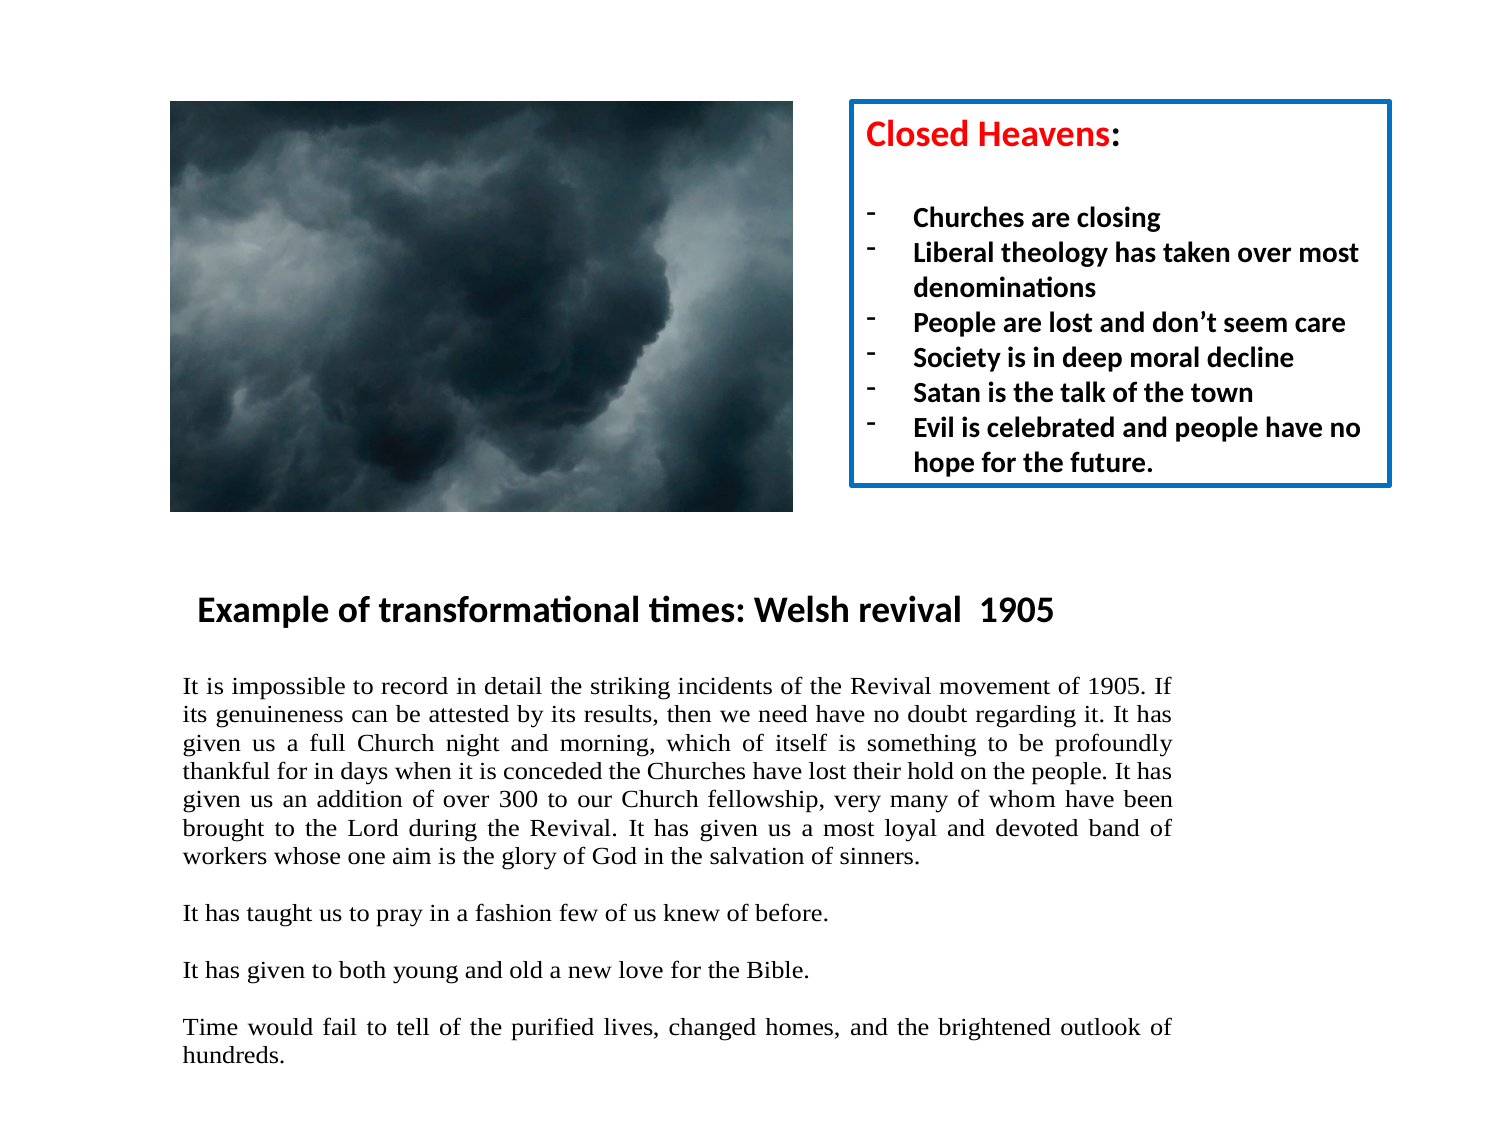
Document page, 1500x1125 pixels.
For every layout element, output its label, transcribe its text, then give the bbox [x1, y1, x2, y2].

picture [182, 671, 1176, 1070]
text_box Closed Heavens: Churches are closing Liberal theology has taken over most denominations People are lost and don’t seem care Society is in deep moral decline Satan is the talk of the town Evil is celebrated and people have no hope for the future. [851, 101, 1390, 486]
picture [170, 101, 793, 512]
text_box Example of transformational times: Welsh revival 1905 [182, 577, 1114, 638]
